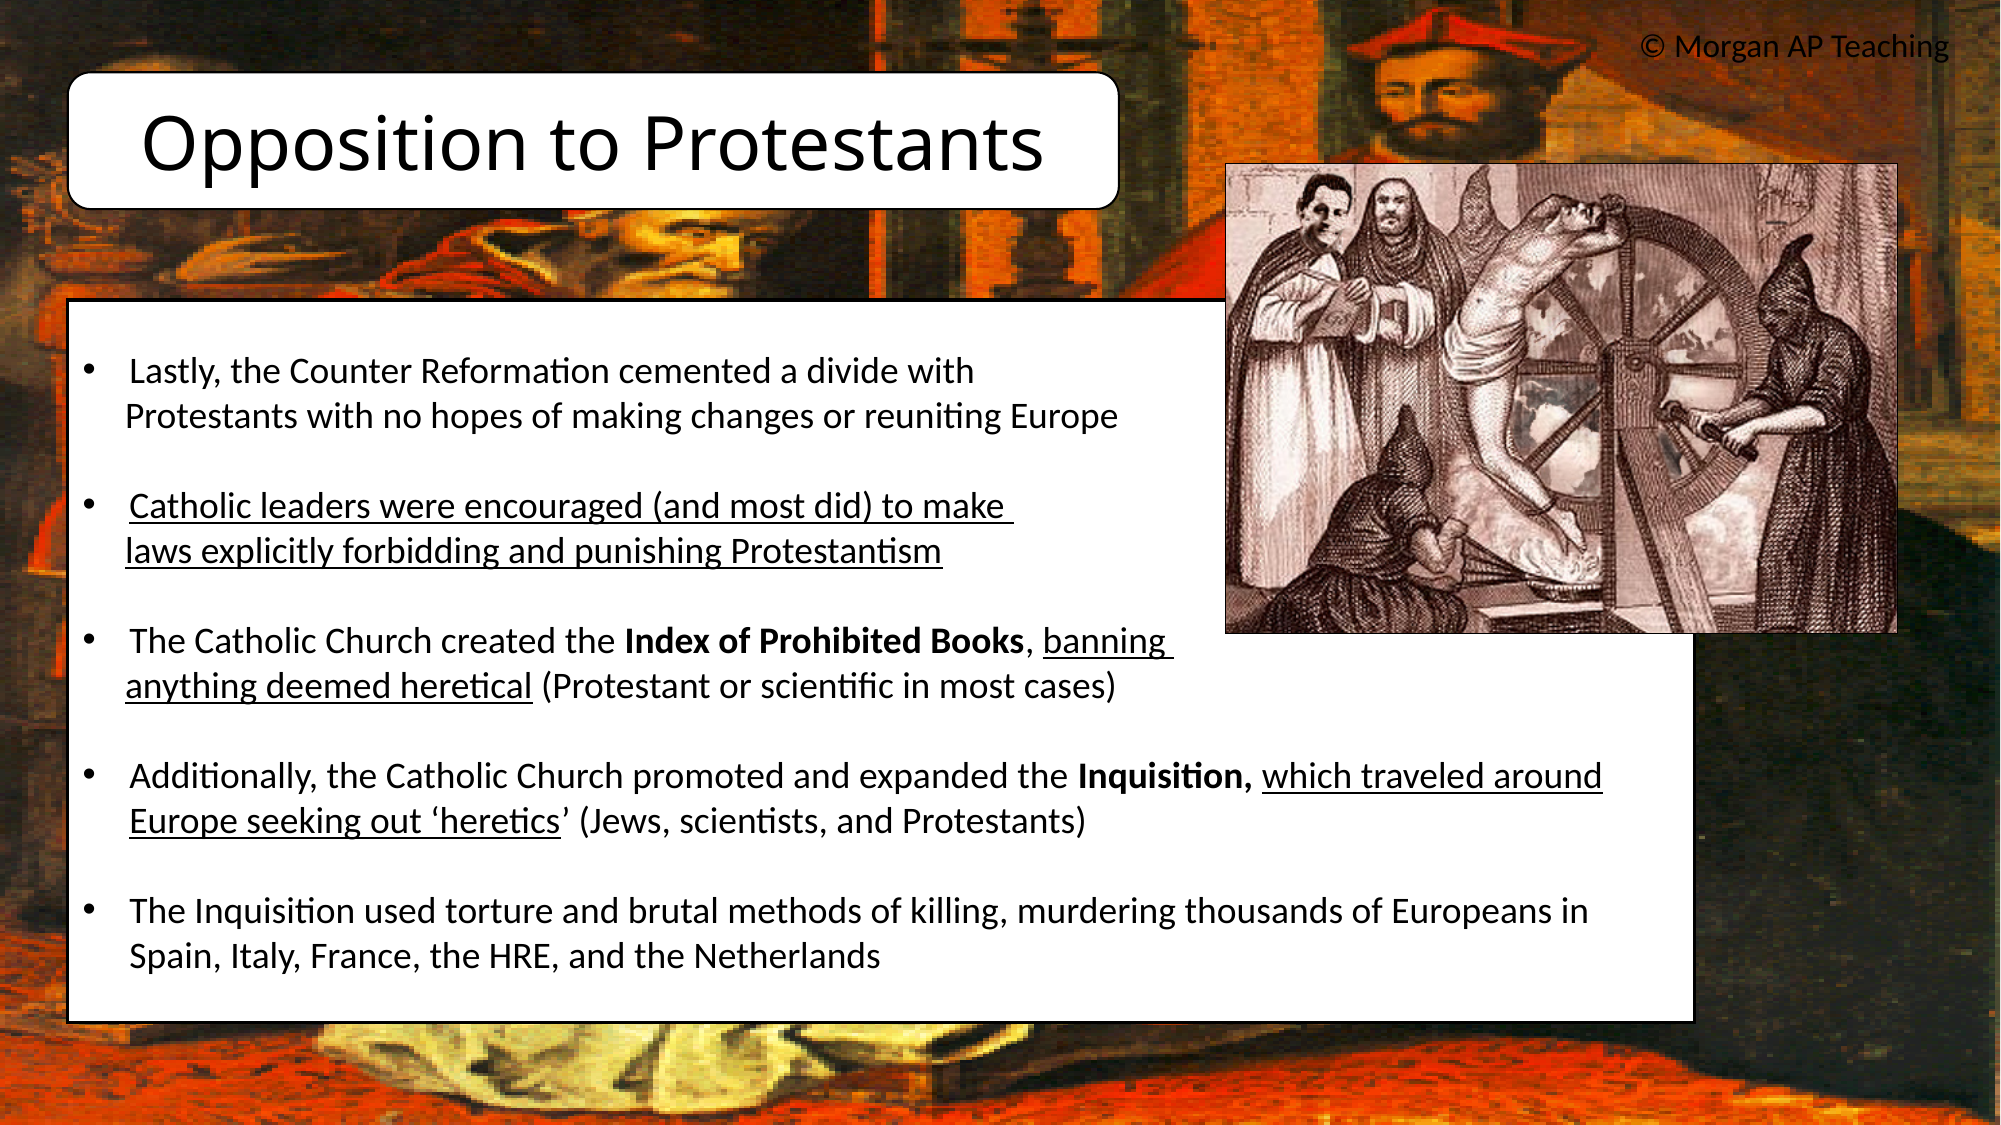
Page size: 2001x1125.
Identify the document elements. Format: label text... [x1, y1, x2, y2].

text_box © Morgan AP Teaching [1624, 16, 2000, 72]
picture [0, 0, 2001, 1125]
text_box Opposition to Protestants [66, 71, 1120, 211]
text_box Lastly, the Counter Reformation cemented a divide with Protestants with no hopes of making changes or reuniting Europe Catholic leaders were encouraged (and most did) to make laws explicitly forbidding and punishing Protestantism The Catholic Church created the Index of Prohibited Books, banning anything deemed heretical (Protestant or scientific in most cases) Additionally, the Catholic Church promoted and expanded the Inquisition, which traveled around Europe seeking out ‘heretics’ (Jews, scientists, and Protestants) The Inquisition used torture and brutal methods of killing, murdering thousands of Europeans in Spain, Italy, France, the HRE, and the Netherlands [67, 299, 1695, 1024]
